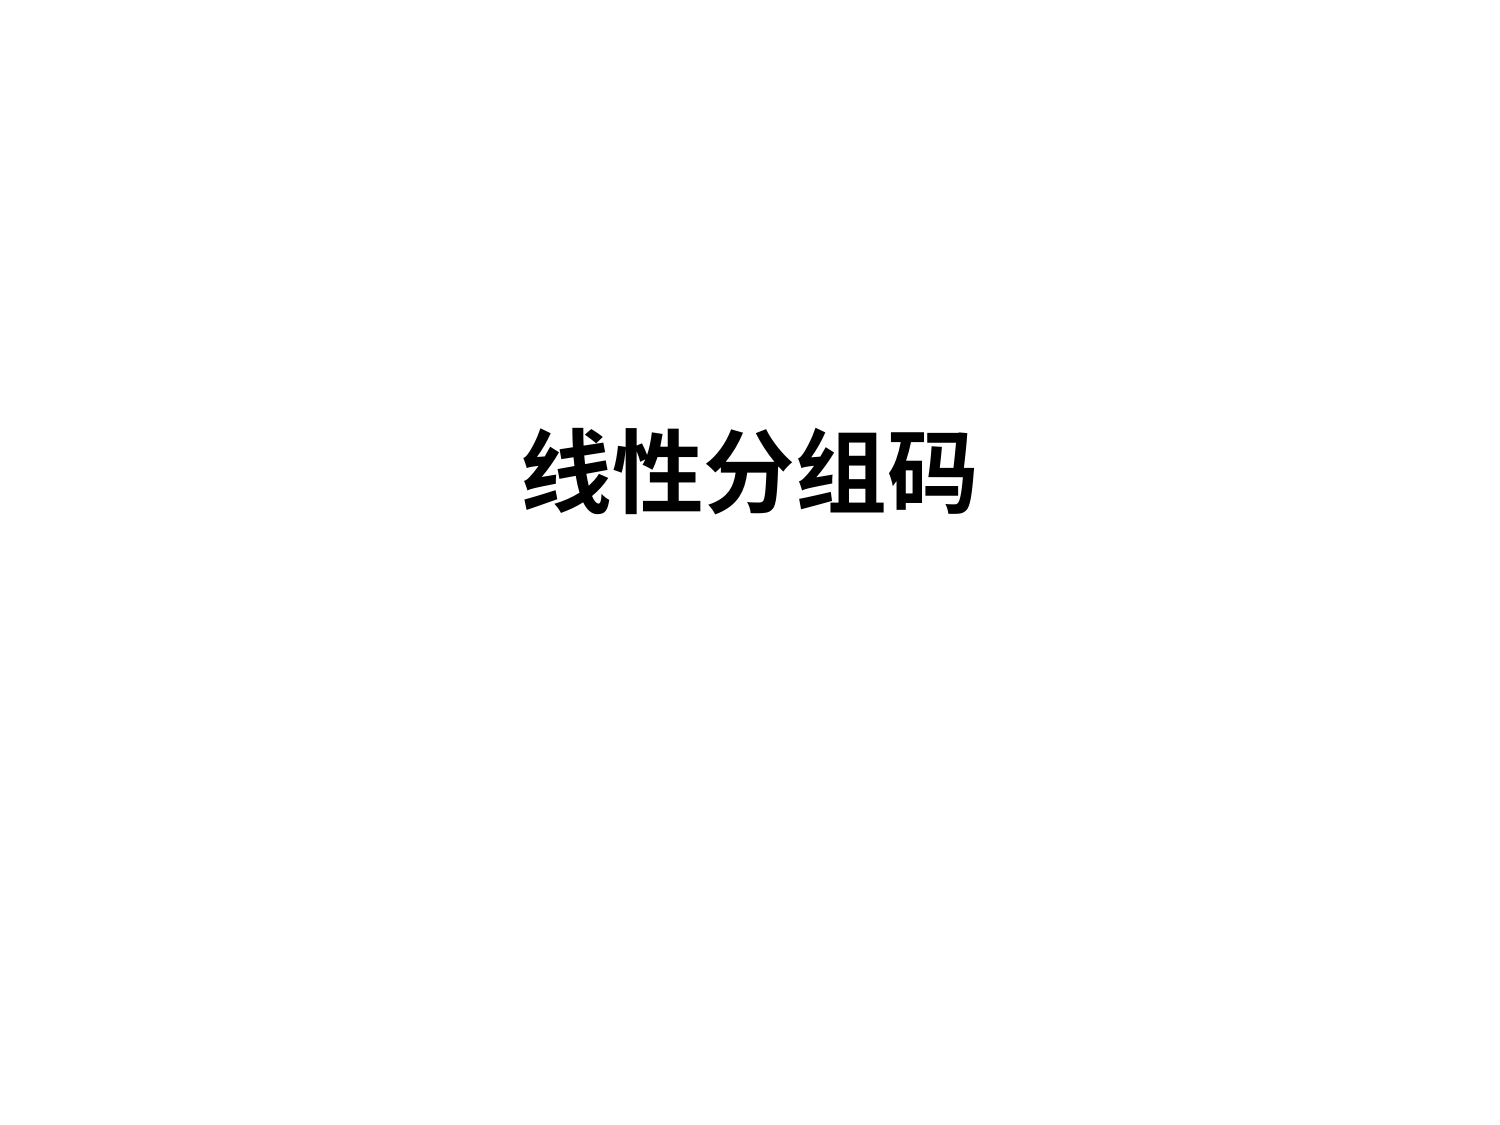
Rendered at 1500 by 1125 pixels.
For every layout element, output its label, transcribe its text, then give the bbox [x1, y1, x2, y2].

title 线性分组码 [112, 349, 1388, 591]
